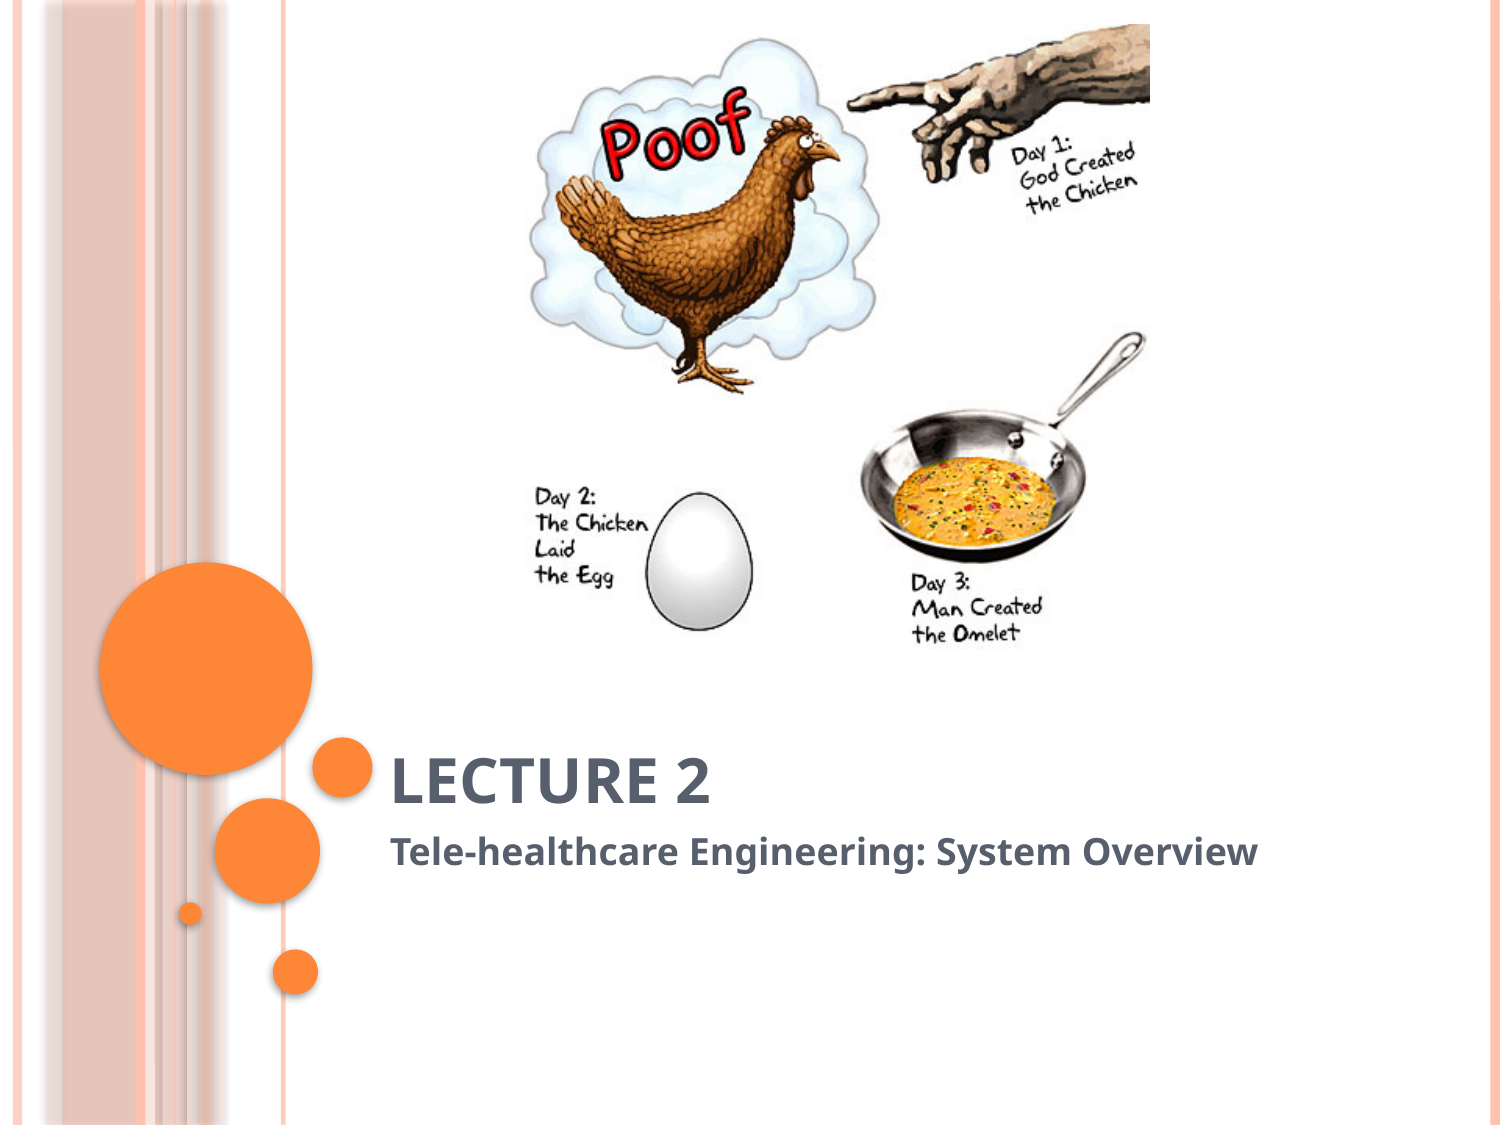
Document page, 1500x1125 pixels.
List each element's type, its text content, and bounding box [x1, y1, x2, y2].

picture [524, 24, 1151, 651]
title lecture 2 [375, 512, 1388, 820]
subtitle Tele-healthcare Engineering: System Overview [375, 820, 1388, 1046]
